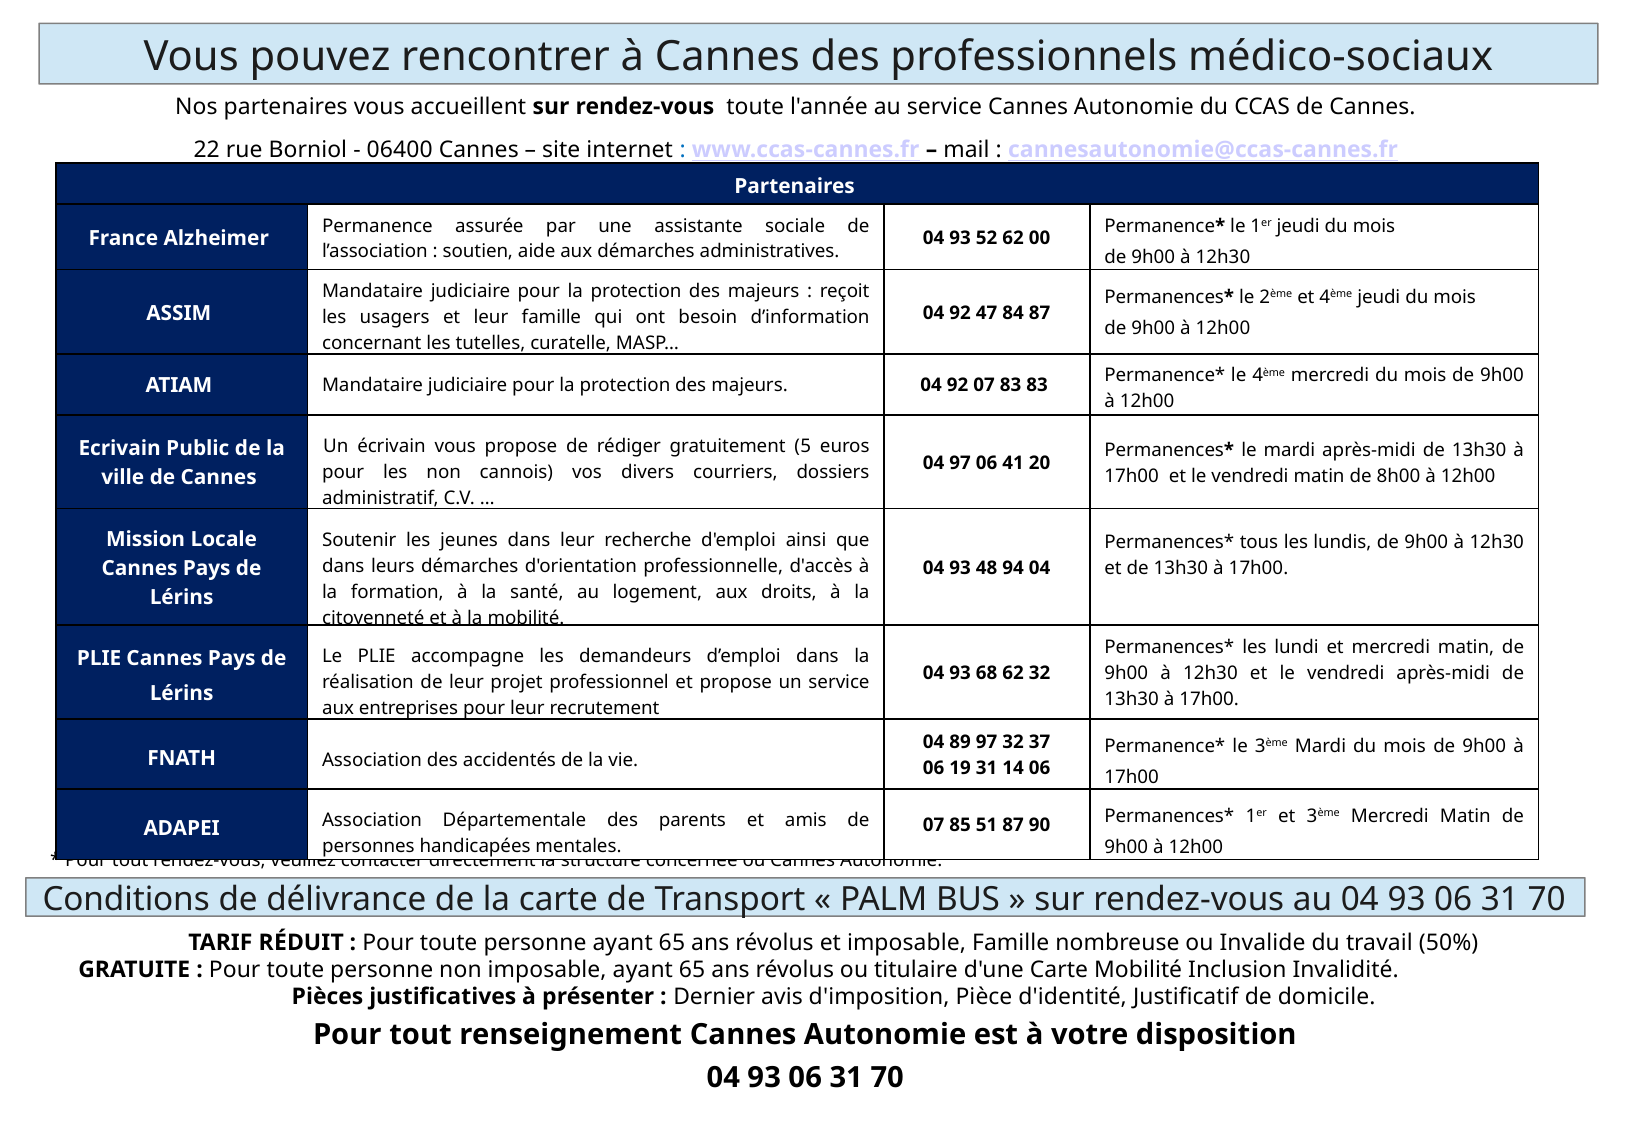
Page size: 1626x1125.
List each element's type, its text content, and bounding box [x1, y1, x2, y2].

table_cell 04 92 47 84 87 [885, 270, 1089, 353]
text_box Conditions de délivrance de la carte de Transport « PALM BUS » sur rendez-vous au 04 93 06 31 70 [25, 877, 1585, 917]
table_cell Association des accidentés de la vie. [308, 720, 883, 788]
table_cell Permanence* le 1er jeudi du mois de 9h00 à 12h30 [1091, 205, 1538, 269]
table_cell Ecrivain Public de la ville de Cannes [57, 416, 307, 508]
table_cell FNATH [57, 720, 307, 788]
text_box 04 93 06 31 70 [527, 1050, 1083, 1101]
table_cell Le PLIE accompagne les demandeurs d’emploi dans la réalisation de leur projet professionnel et propose un service aux entreprises pour leur recrutement [308, 626, 883, 718]
table_cell Permanences* tous les lundis, de 9h00 à 12h30 et de 13h30 à 17h00. [1091, 509, 1538, 624]
table_cell Mission Locale Cannes Pays de Lérins [57, 509, 307, 624]
table_cell ASSIM [57, 270, 307, 353]
text_box Nos partenaires vous accueillent sur rendez-vous toute l'année au service Cannes Autonomie du CCAS de Cannes. 22 rue Borniol - 06400 Cannes – site internet : www.ccas-cannes.fr – mail : cannesautonomie@ccas-cannes.fr [0, 70, 1598, 219]
table_cell 04 97 06 41 20 [885, 416, 1089, 508]
table_cell ADAPEI [57, 790, 307, 859]
table_cell Permanence* le 4ème mercredi du mois de 9h00 à 12h00 [1091, 355, 1538, 414]
text_box TARIF RÉDUIT : Pour toute personne ayant 65 ans révolus et imposable, Famille nombreuse ou Invalide du travail (50%) GRATUITE : Pour toute personne non imposable, ayant 65 ans révolus ou titulaire d'une Carte Mobilité Inclusion Invalidité. Pièces justificatives à présenter : Dernier avis d'imposition, Pièce d'identité, Justificatif de domicile. [63, 896, 1605, 1110]
table_cell Mandataire judiciaire pour la protection des majeurs : reçoit les usagers et leur famille qui ont besoin d’information concernant les tutelles, curatelle, MASP… [308, 270, 883, 353]
table_cell France Alzheimer [57, 205, 307, 269]
table_cell Permanences* le 2ème et 4ème jeudi du mois de 9h00 à 12h00 [1091, 270, 1538, 353]
table_cell 07 85 51 87 90 [885, 790, 1089, 859]
table_cell Permanence assurée par une assistante sociale de l’association : soutien, aide aux démarches administratives. [308, 205, 883, 269]
table_cell Un écrivain vous propose de rédiger gratuitement (5 euros pour les non cannois) vos divers courriers, dossiers administratif, C.V. … [308, 416, 883, 508]
text_box Vous pouvez rencontrer à Cannes des professionnels médico-sociaux [39, 23, 1598, 84]
table_cell 04 93 52 62 00 [885, 205, 1089, 269]
table_cell 04 92 07 83 83 [885, 355, 1089, 414]
table_cell Mandataire judiciaire pour la protection des majeurs. [308, 355, 883, 414]
table_cell Permanences* les lundi et mercredi matin, de 9h00 à 12h30 et le vendredi après-midi de 13h30 à 17h00. [1091, 626, 1538, 718]
table_cell Permanences* le mardi après-midi de 13h30 à 17h00 et le vendredi matin de 8h00 à 12h00 [1091, 416, 1538, 508]
table_cell Soutenir les jeunes dans leur recherche d'emploi ainsi que dans leurs démarches d'orientation professionnelle, d'accès à la formation, à la santé, au logement, aux droits, à la citoyenneté et à la mobilité. [308, 509, 883, 624]
table_cell PLIE Cannes Pays de Lérins [57, 626, 307, 718]
table_cell 04 89 97 32 37 06 19 31 14 06 [885, 720, 1089, 788]
table_cell ATIAM [57, 355, 307, 414]
table_cell Permanences* 1er et 3ème Mercredi Matin de 9h00 à 12h00 [1091, 790, 1538, 859]
table_header Partenaires [57, 164, 1538, 203]
table_cell 04 93 68 62 32 [885, 626, 1089, 718]
table_cell Permanence* le 3ème Mardi du mois de 9h00 à 17h00 [1091, 720, 1538, 788]
text_box * Pour tout rendez-vous, veuillez contacter directement la structure concernée ou Cannes Autonomie. [35, 839, 1493, 877]
table_cell Association Départementale des parents et amis de personnes handicapées mentales. [308, 790, 883, 859]
table_cell 04 93 48 94 04 [885, 509, 1089, 624]
